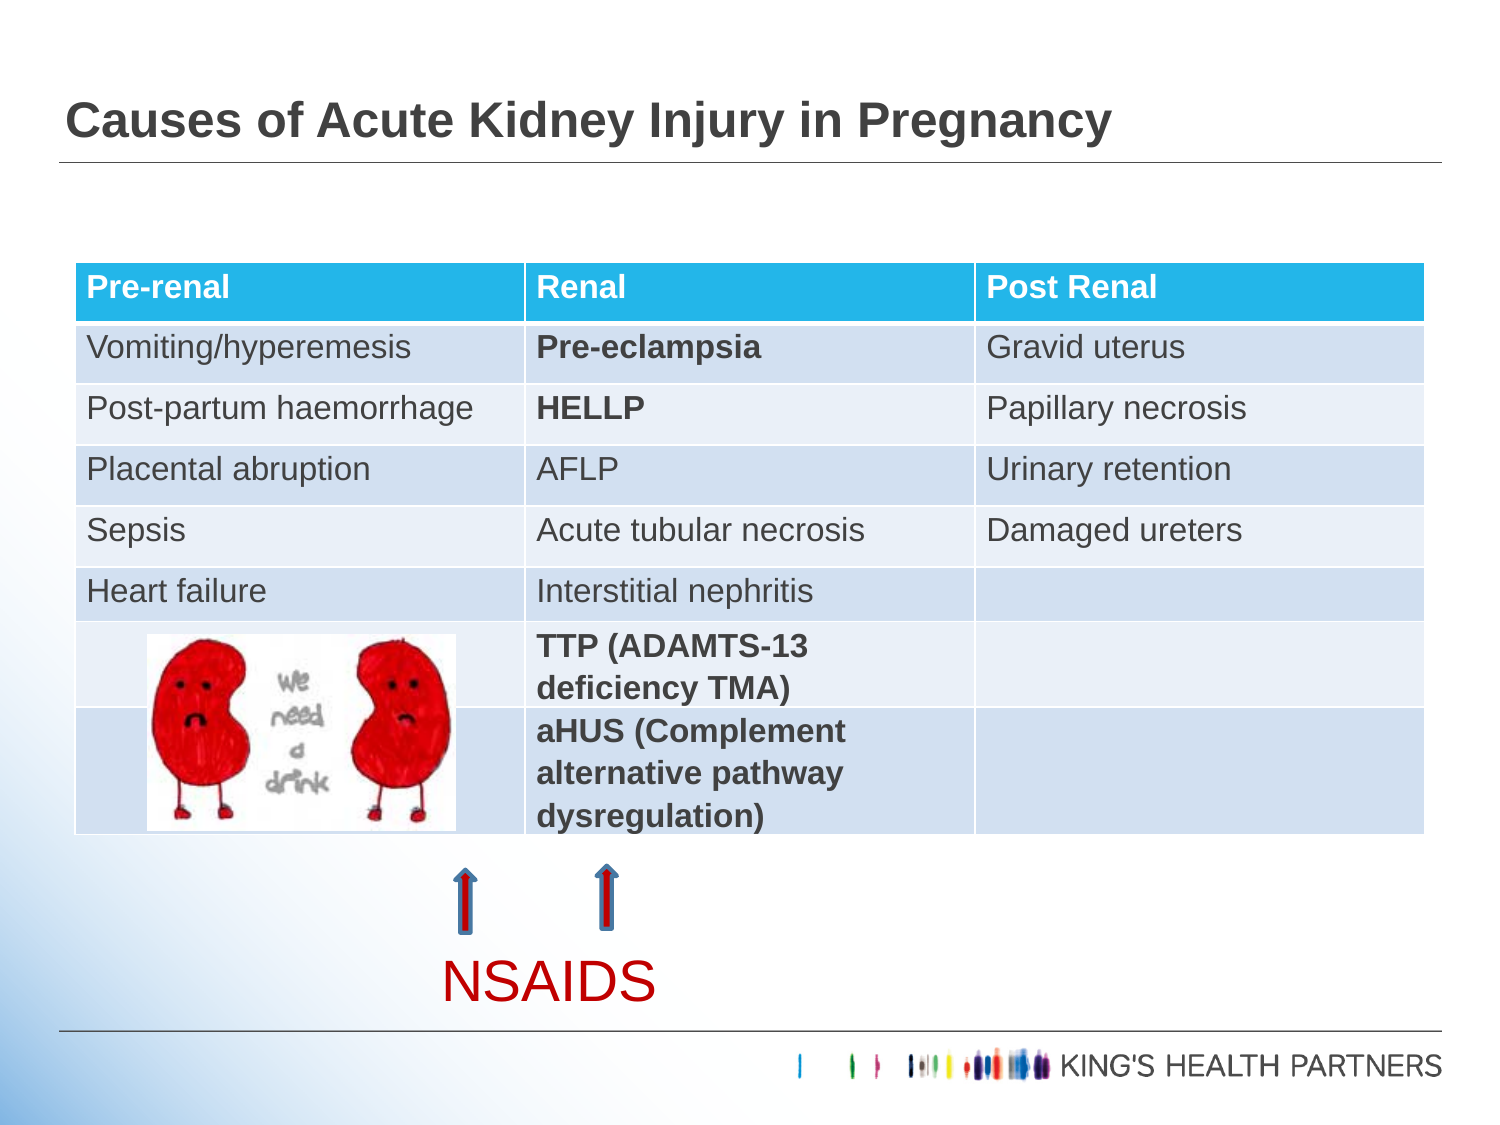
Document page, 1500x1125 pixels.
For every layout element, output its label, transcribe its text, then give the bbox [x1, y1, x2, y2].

table_cell Pre-eclampsia [526, 326, 974, 383]
table_cell Placental abruption [76, 446, 524, 505]
table_cell [976, 708, 1424, 834]
table_cell HELLP [526, 385, 974, 444]
table_cell Acute tubular necrosis [526, 507, 974, 566]
table_cell [76, 708, 143, 834]
table_cell Gravid uterus [976, 326, 1424, 383]
table_cell TTP (ADAMTS-13 deficiency TMA) [526, 622, 974, 706]
table_cell [976, 568, 1424, 621]
table_cell Heart failure [76, 568, 524, 621]
table_header Pre-renal [76, 263, 524, 321]
table_cell [76, 622, 524, 706]
table_cell [460, 708, 524, 834]
table_cell Post-partum haemorrhage [76, 385, 524, 444]
table_cell Vomiting/hyperemesis [76, 326, 524, 383]
title Causes of Acute Kidney Injury in Pregnancy [64, 0, 1500, 148]
text_box [594, 863, 619, 931]
table_cell AFLP [526, 446, 974, 505]
table_cell Urinary retention [976, 446, 1424, 505]
table_cell Interstitial nephritis [526, 568, 974, 621]
table_cell aHUS (Complement alternative pathway dysregulation) [526, 708, 974, 834]
table_header Renal [526, 263, 974, 321]
table_cell Sepsis [76, 507, 524, 566]
text_box NSAIDS [426, 936, 673, 1021]
table_cell Papillary necrosis [976, 385, 1424, 444]
table_cell Damaged ureters [976, 507, 1424, 566]
table_cell [976, 622, 1424, 706]
table_header Post Renal [976, 263, 1424, 321]
picture [0, 0, 1500, 1125]
text_box [453, 867, 478, 935]
